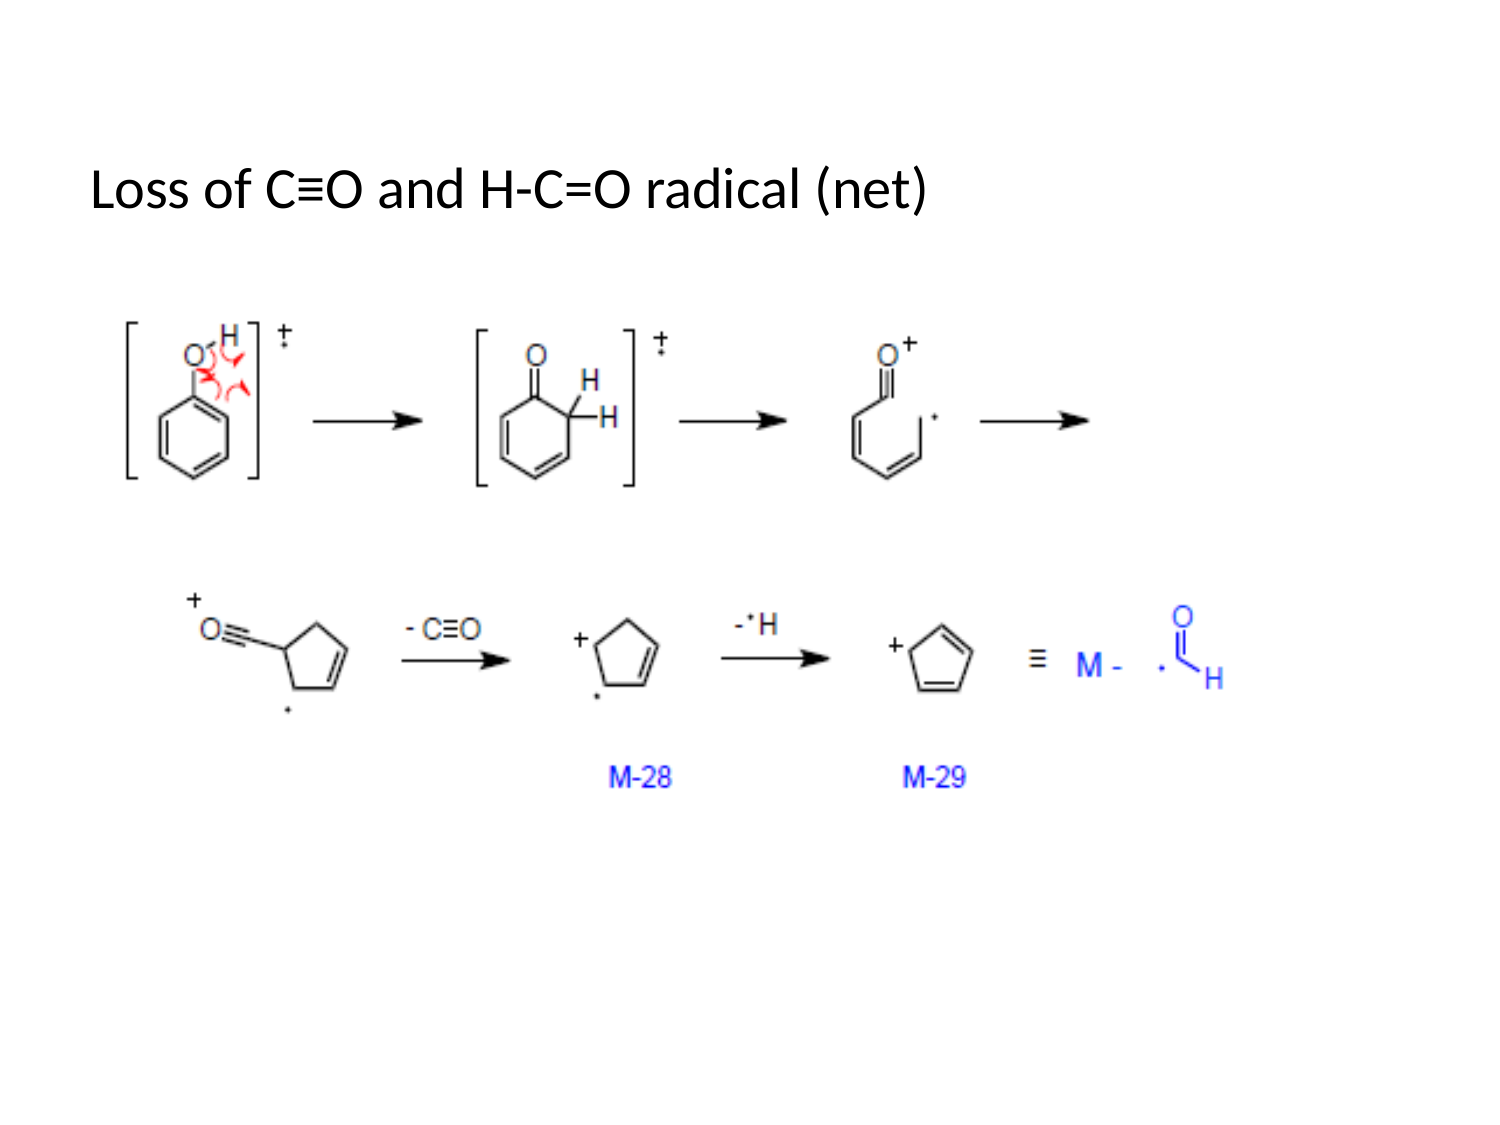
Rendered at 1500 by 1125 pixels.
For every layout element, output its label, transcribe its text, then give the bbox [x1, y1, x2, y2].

title Loss of C≡O and H-C=O radical (net) [75, 45, 1425, 1094]
picture [64, 278, 1270, 823]
